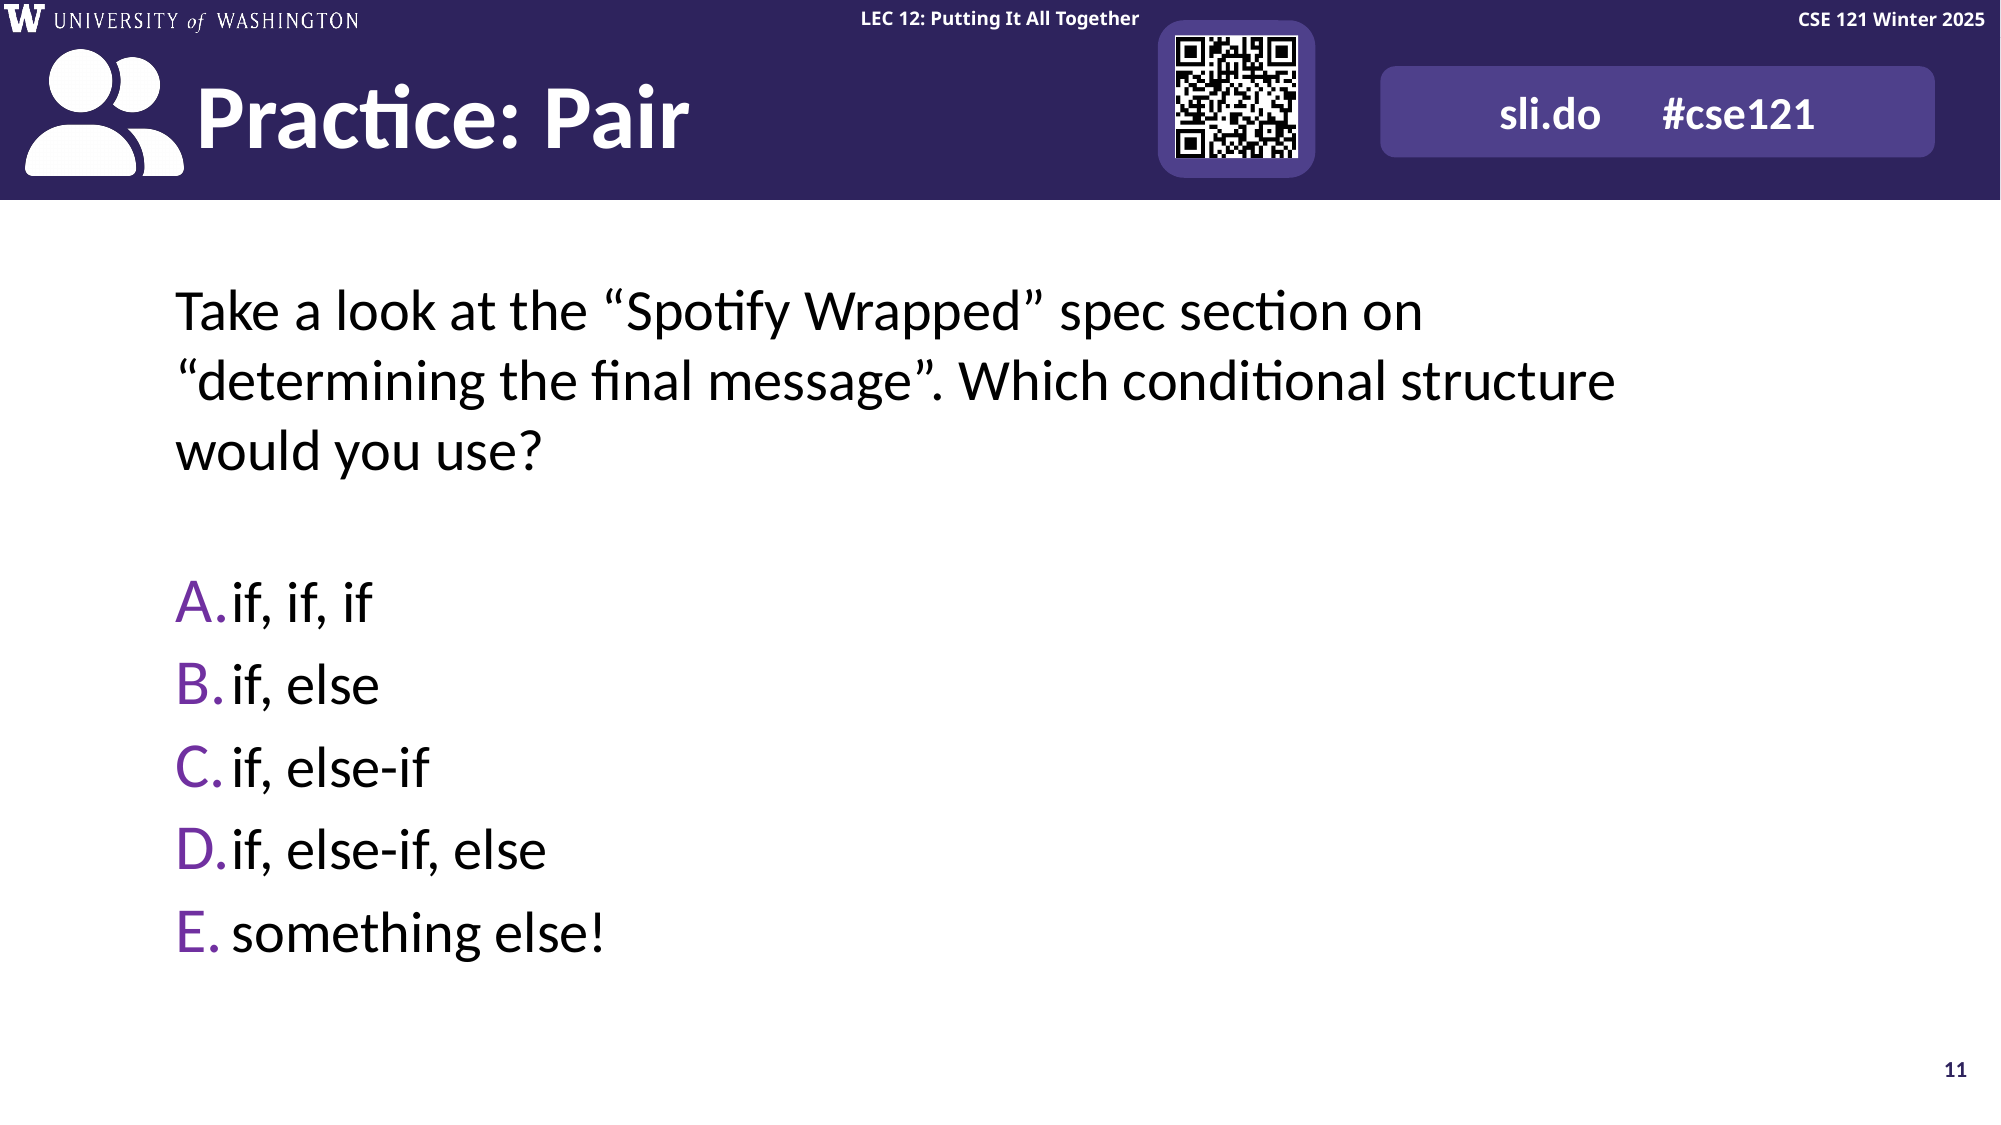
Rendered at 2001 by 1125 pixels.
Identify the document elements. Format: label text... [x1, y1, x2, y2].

picture [25, 49, 184, 176]
text_box if, if, if if, else if, else-if if, else-if, else something else! [160, 556, 1407, 972]
text_box Take a look at the “Spotify Wrapped” spec section on “determining the final message”. Which conditional structure would you use? [160, 264, 1680, 490]
picture [1176, 37, 1296, 158]
slide_number 11 [1934, 1047, 1975, 1090]
picture [4, 4, 358, 33]
